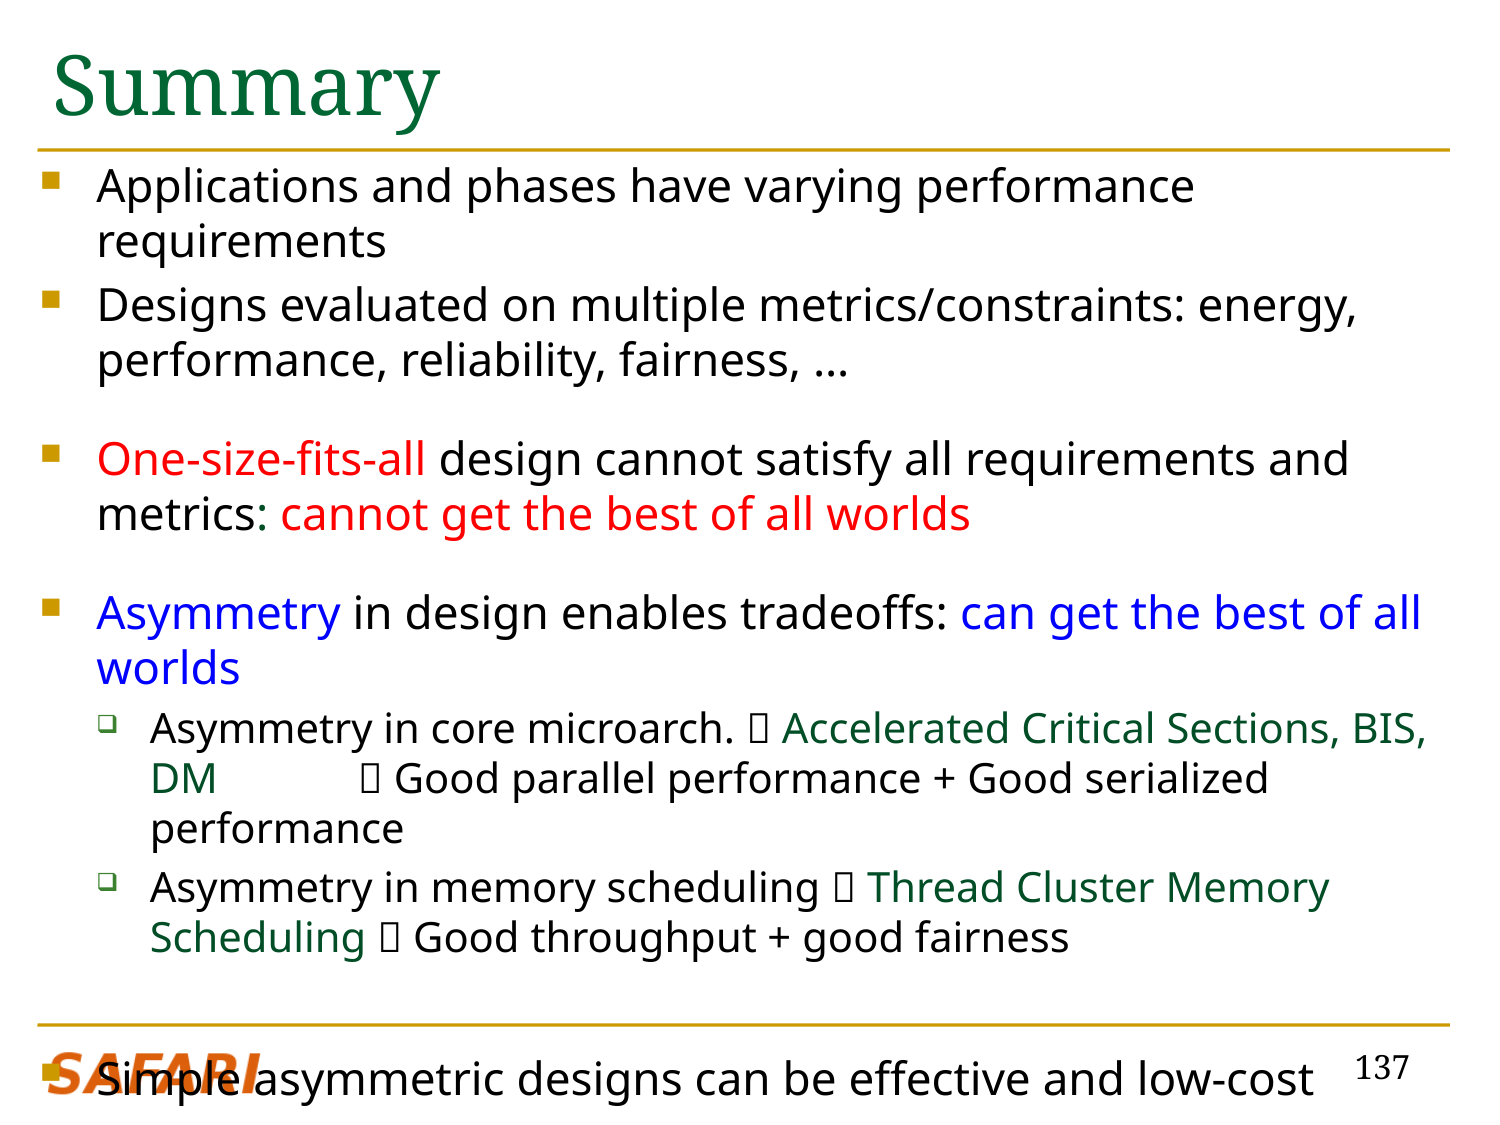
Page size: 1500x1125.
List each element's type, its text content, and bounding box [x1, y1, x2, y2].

title Summary [37, 24, 1451, 148]
picture [46, 1042, 268, 1107]
slide_number 137 [1074, 1023, 1426, 1100]
list Applications and phases have varying performance requirements Designs evaluated on multiple metrics/constraints: energy, performance, reliability, fairness, … One-size-fits-all design cannot satisfy all requirements and metrics: cannot get the best of all worlds Asymmetry in design enables tradeoffs: can get the best of all worlds Asymmetry in core microarch.  Accelerated Critical Sections, BIS, DM  Good parallel performance + Good serialized performance Asymmetry in memory scheduling  Thread Cluster Memory Scheduling  Good throughput + good fairness Simple asymmetric designs can be effective and low-cost [24, 148, 1500, 1026]
